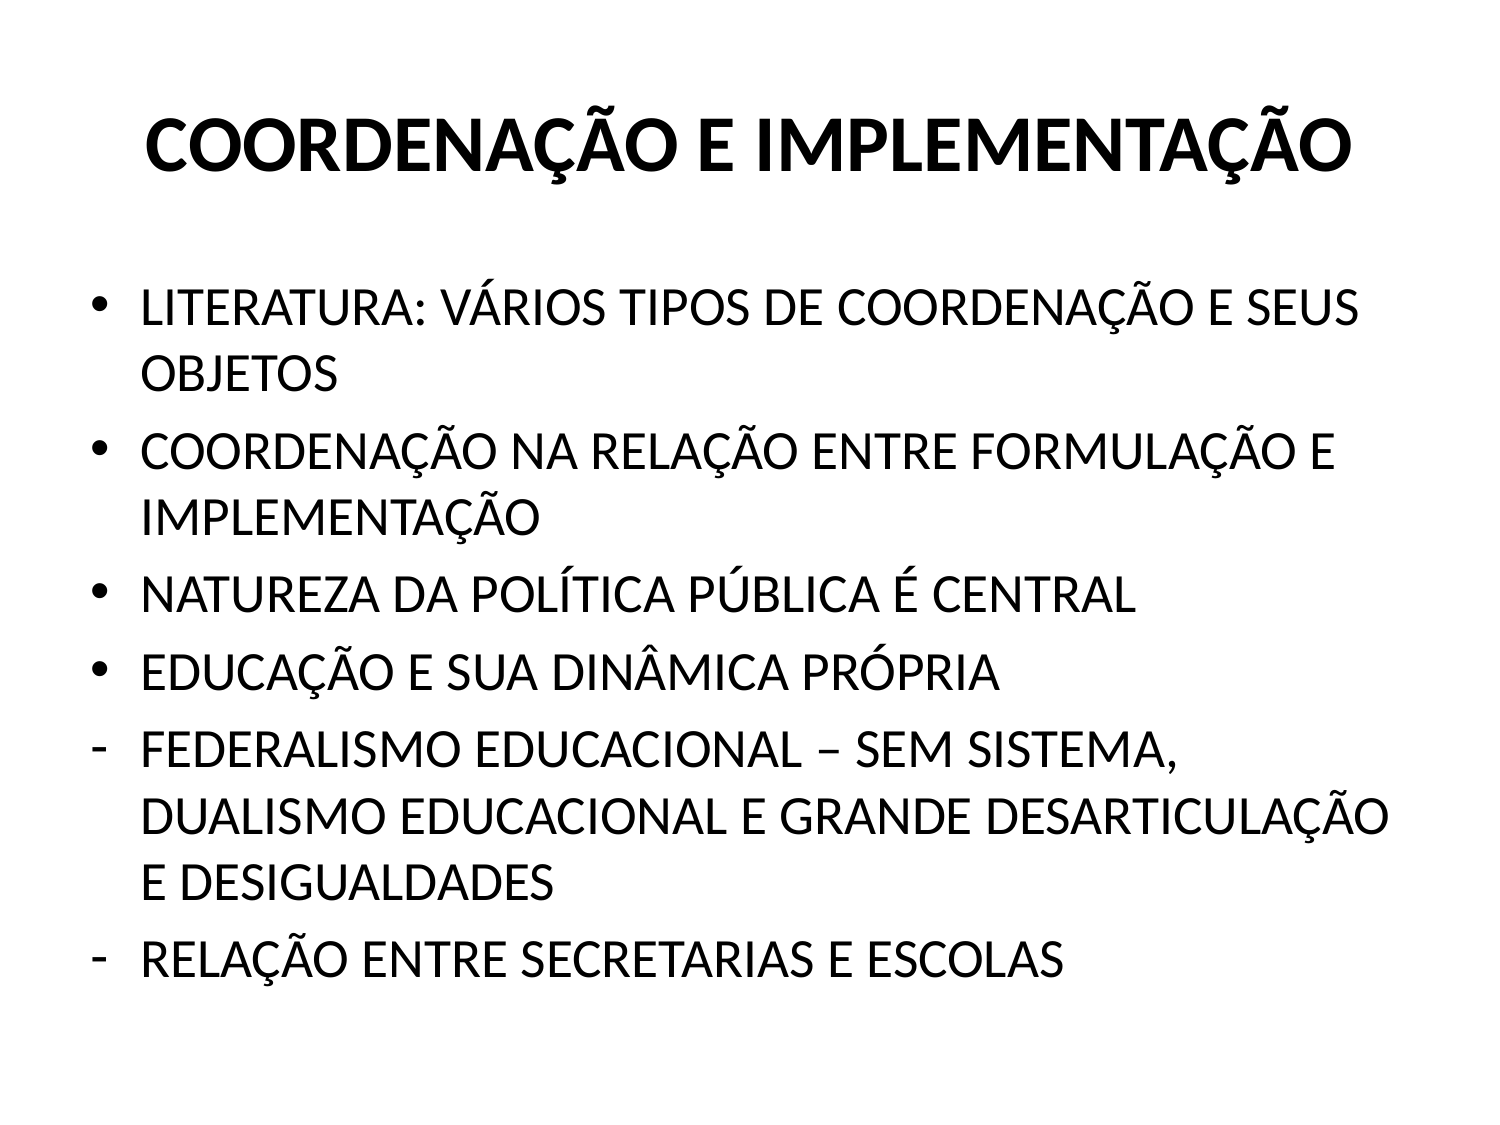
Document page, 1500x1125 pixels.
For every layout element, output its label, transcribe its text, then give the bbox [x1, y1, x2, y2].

list LITERATURA: VÁRIOS TIPOS DE COORDENAÇÃO E SEUS OBJETOS COORDENAÇÃO NA RELAÇÃO ENTRE FORMULAÇÃO E IMPLEMENTAÇÃO NATUREZA DA POLÍTICA PÚBLICA É CENTRAL EDUCAÇÃO E SUA DINÂMICA PRÓPRIA FEDERALISMO EDUCACIONAL – SEM SISTEMA, DUALISMO EDUCACIONAL E GRANDE DESARTICULAÇÃO E DESIGUALDADES RELAÇÃO ENTRE SECRETARIAS E ESCOLAS [75, 262, 1425, 1005]
title COORDENAÇÃO E IMPLEMENTAÇÃO [75, 45, 1425, 233]
